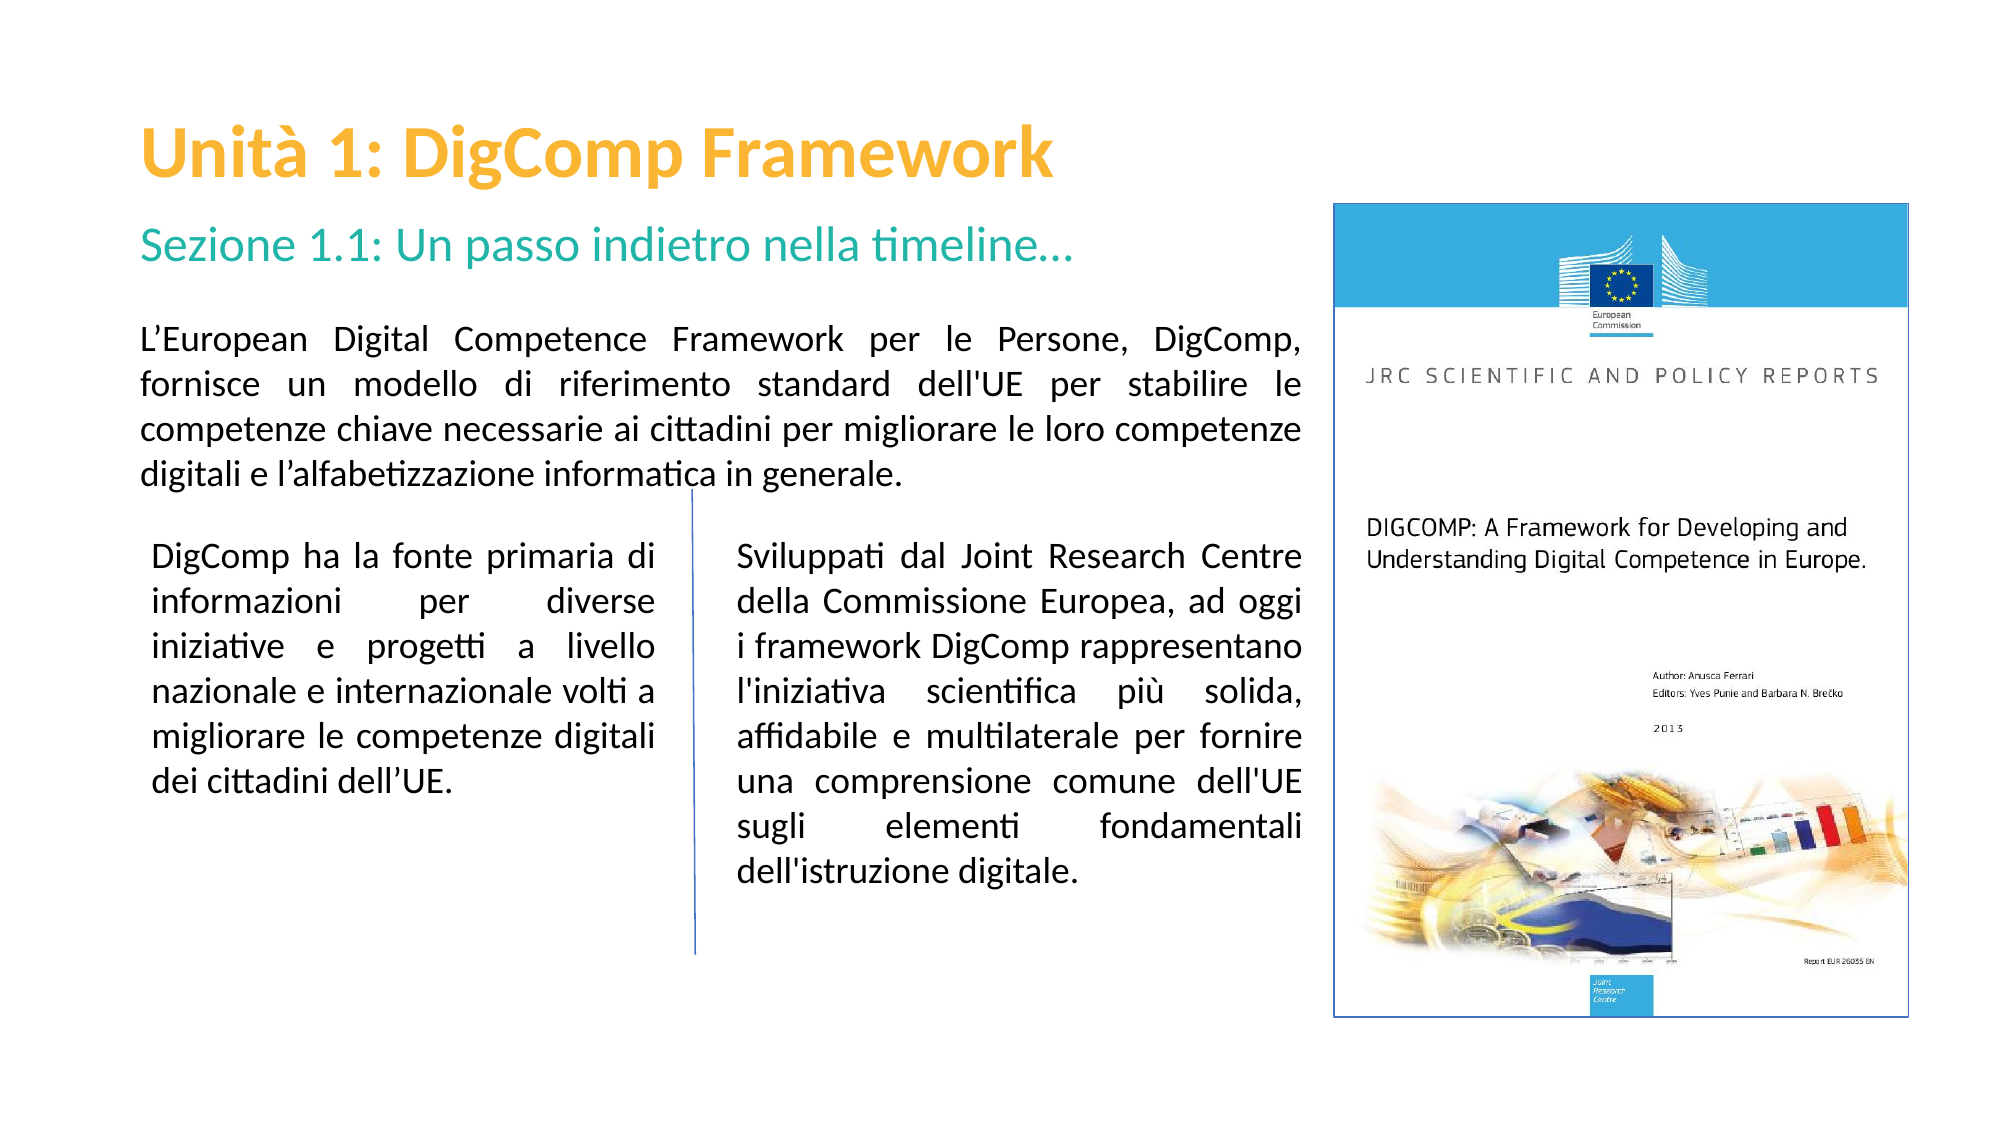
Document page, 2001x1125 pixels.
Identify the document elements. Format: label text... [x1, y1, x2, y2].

text_box Unità 1: DigComp Framework [125, 95, 1472, 201]
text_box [691, 488, 696, 955]
text_box DigComp ha la fonte primaria di informazioni per diverse iniziative e progetti a livello nazionale e internazionale volti a migliorare le competenze digitali dei cittadini dell’UE. [136, 523, 672, 809]
text_box L’European Digital Competence Framework per le Persone, DigComp, fornisce un modello di riferimento standard dell'UE per stabilire le competenze chiave necessarie ai cittadini per migliorare le loro competenze digitali e l’alfabetizzazione informatica in generale. [125, 306, 1319, 540]
text_box Sviluppati dal Joint Research Centre della Commissione Europea, ad oggi i framework DigComp rappresentano l'iniziativa scientifica più solida, affidabile e multilaterale per fornire una comprensione comune dell'UE sugli elementi fondamentali dell'istruzione digitale. [721, 523, 1319, 899]
text_box Sezione 1.1: Un passo indietro nella timeline… [125, 204, 1332, 280]
picture [1334, 204, 1908, 1017]
